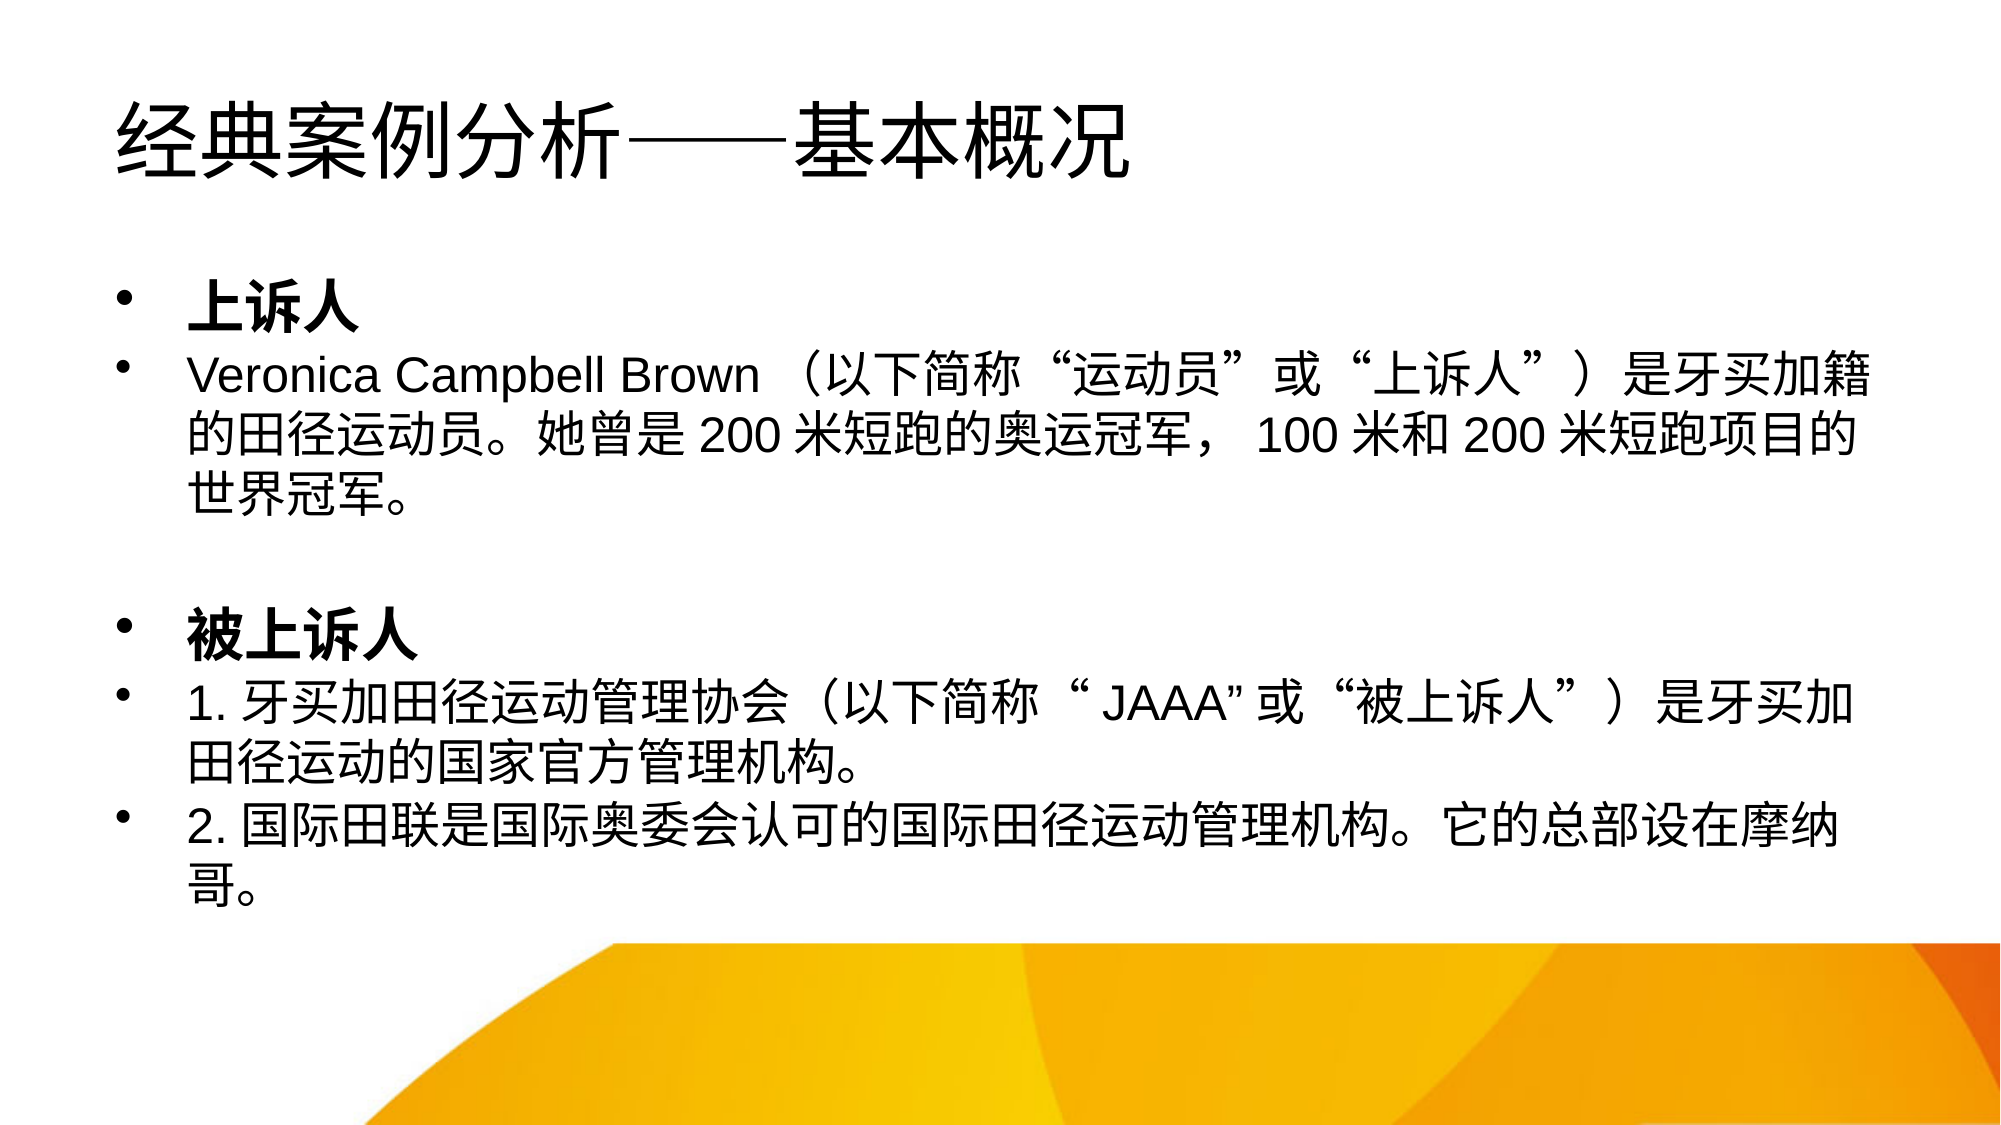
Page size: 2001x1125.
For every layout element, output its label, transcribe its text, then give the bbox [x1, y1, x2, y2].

list 上诉人 Veronica Campbell Brown（以下简称“运动员”或“上诉人”）是牙买加籍的田径运动员。她曾是200米短跑的奥运冠军，100米和200米短跑项目的世界冠军。 被上诉人 1.牙买加田径运动管理协会（以下简称“JAAA”或“被上诉人”）是牙买加田径运动的国家官方管理机构。 2.国际田联是国际奥委会认可的国际田径运动管理机构。它的总部设在摩纳哥。 [99, 262, 1901, 1006]
picture [0, 0, 2001, 1125]
title 经典案例分析——基本概况 [99, 44, 1901, 233]
